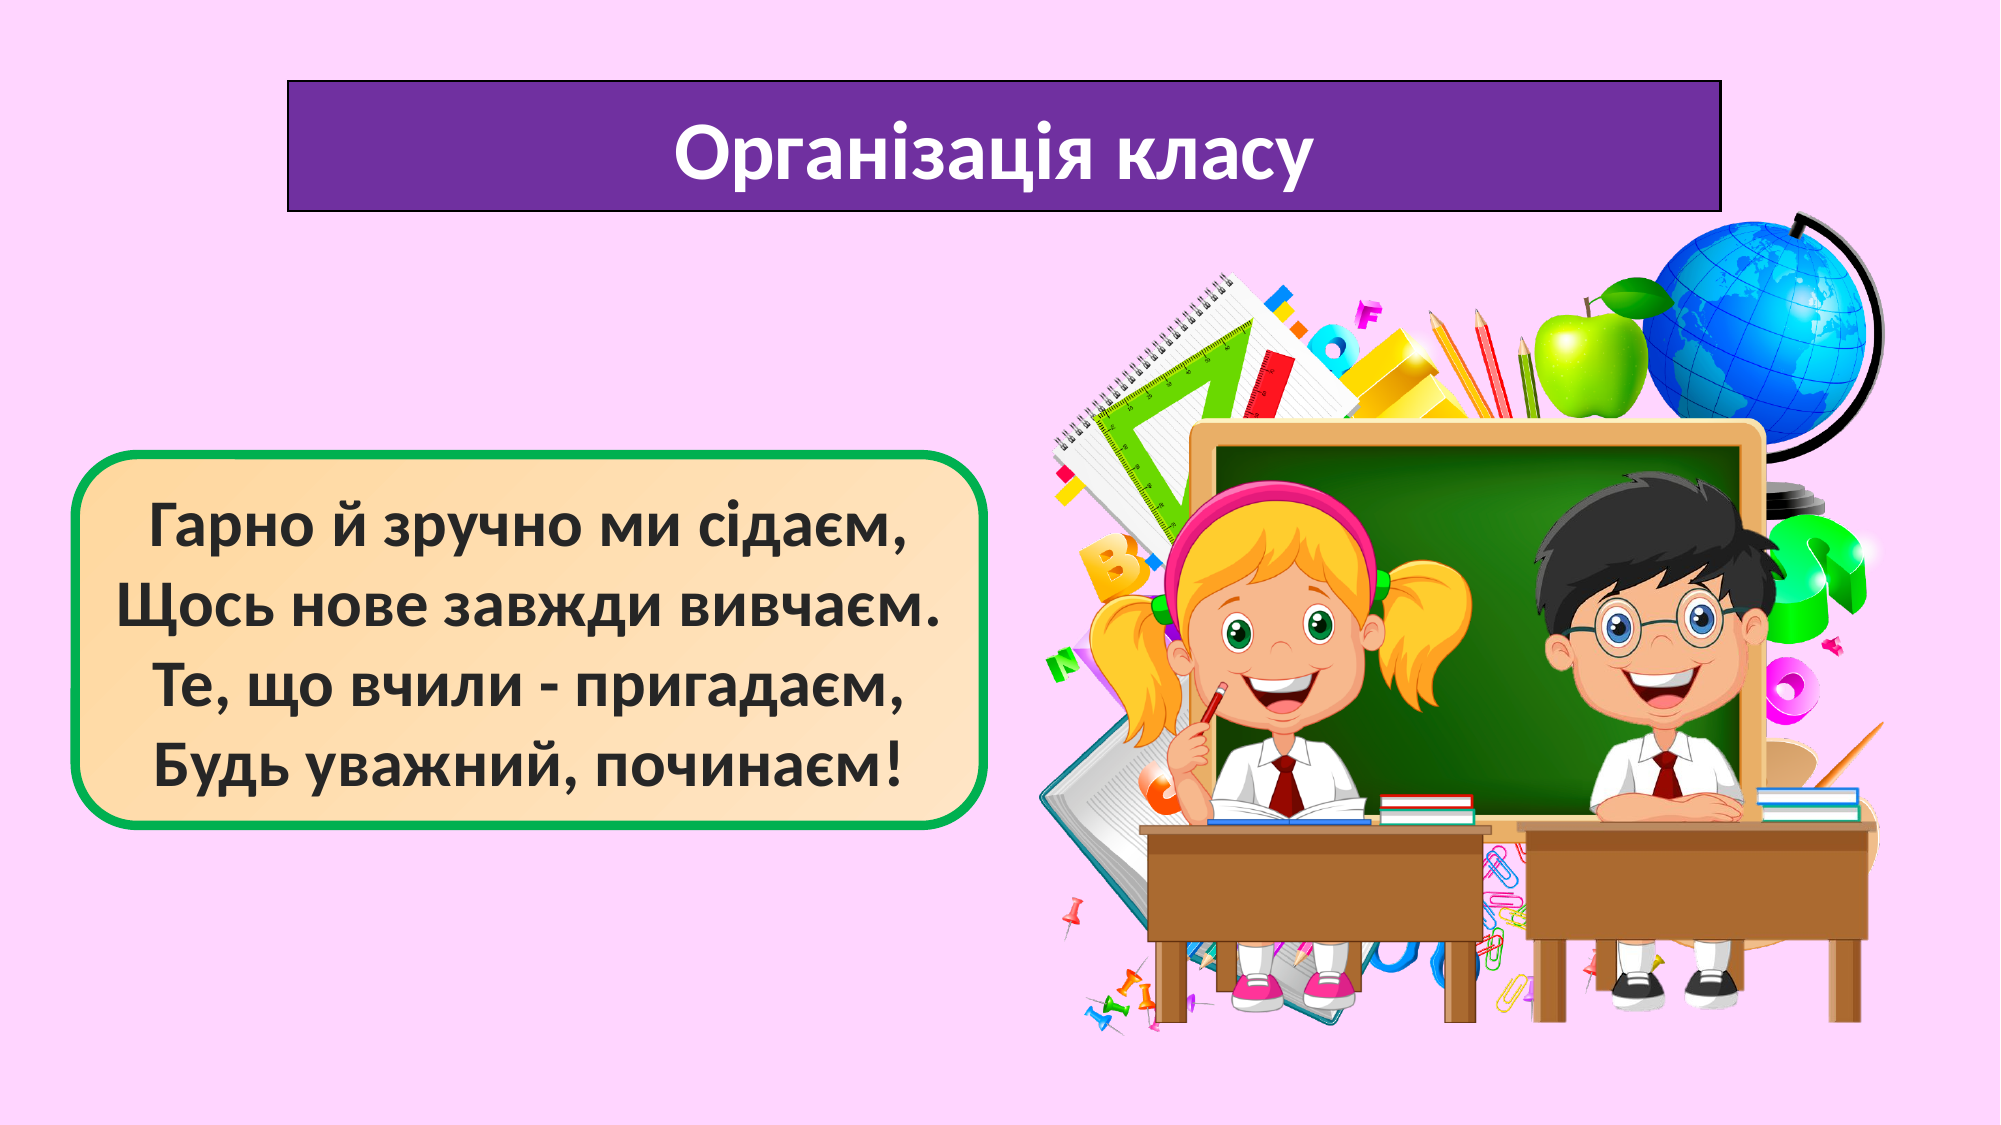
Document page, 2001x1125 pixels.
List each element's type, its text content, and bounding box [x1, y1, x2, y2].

text_box Гарно й зручно ми сідаєм, Щось нове завжди вивчаєм. Те, що вчили - пригадаєм, Будь уважний, починаєм! [74, 454, 984, 826]
text_box Організація класу [287, 80, 1722, 212]
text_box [1039, 211, 1895, 1036]
